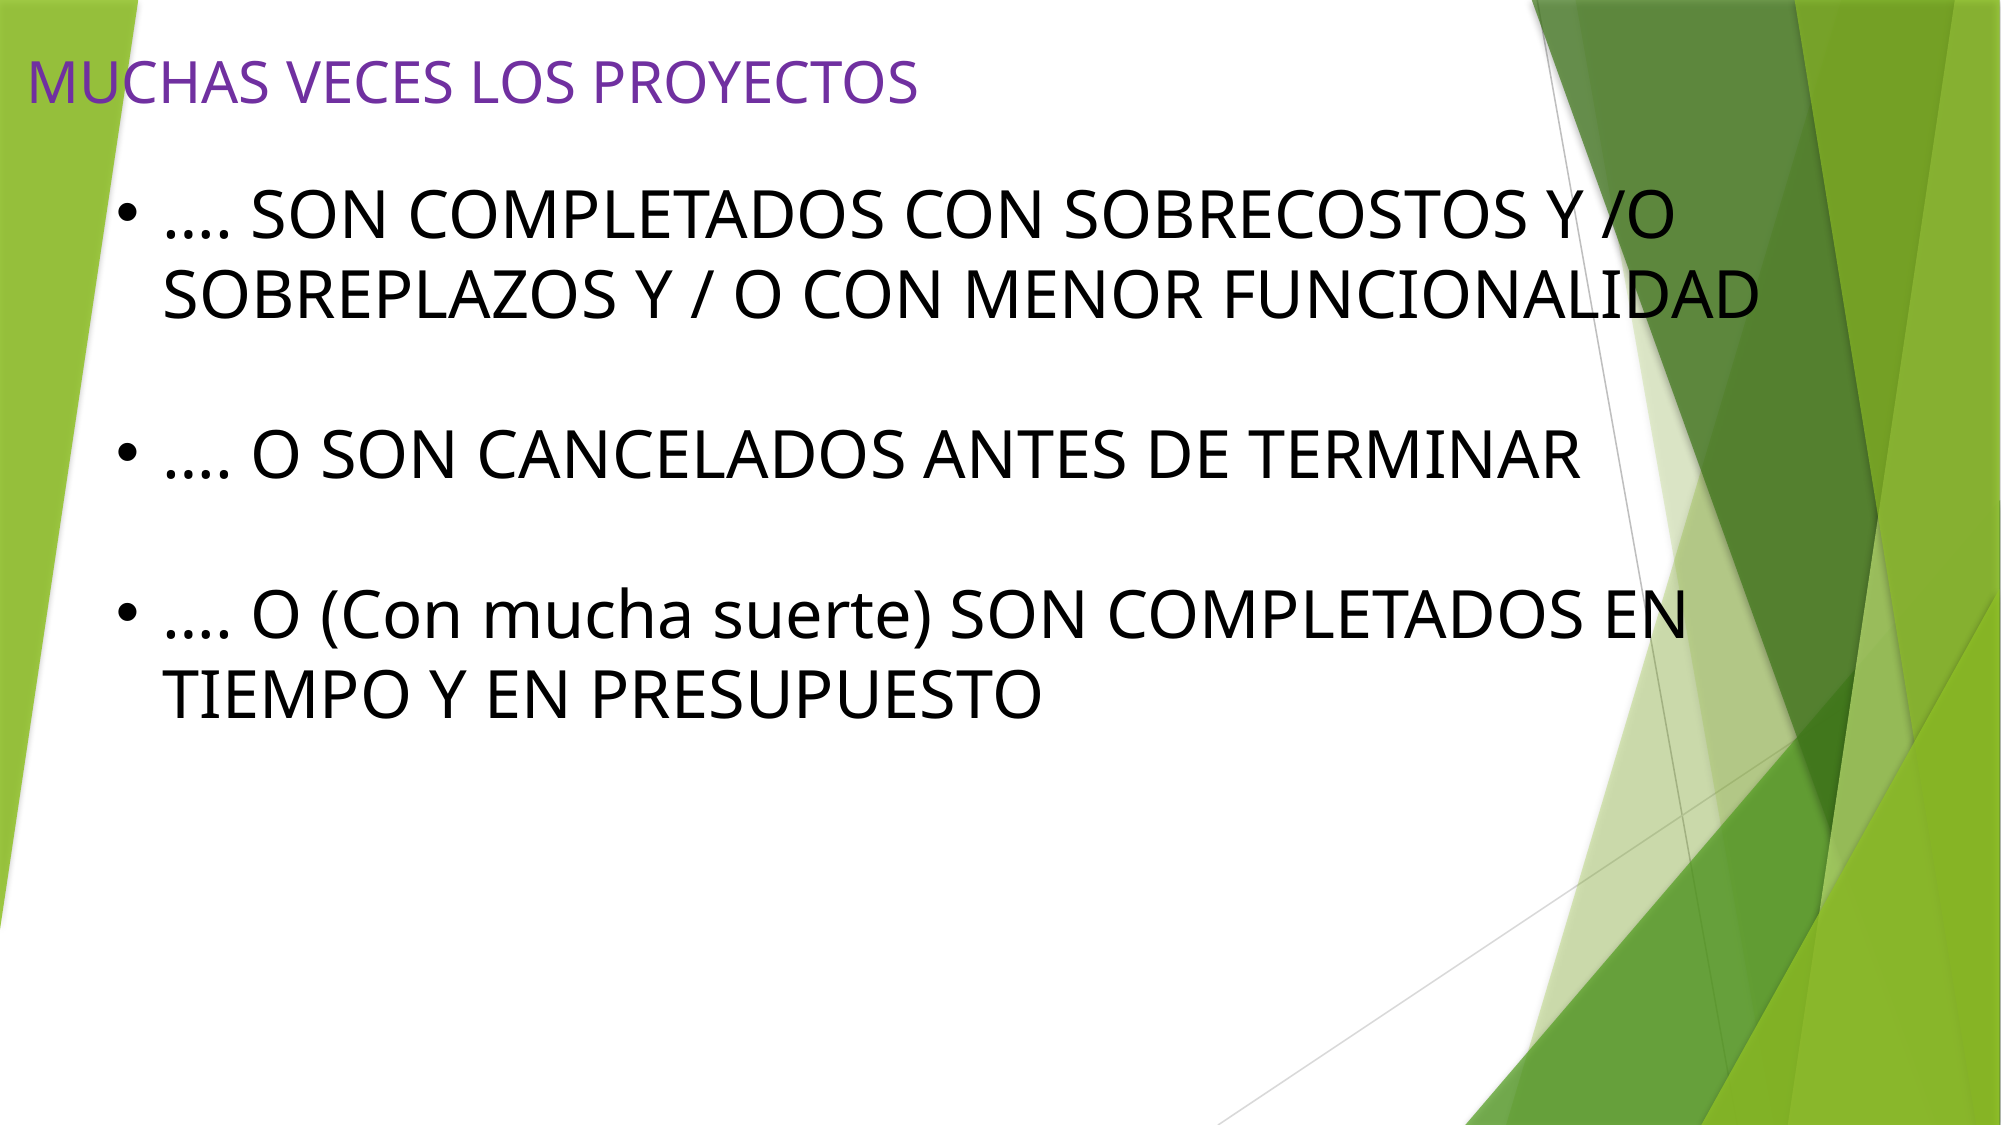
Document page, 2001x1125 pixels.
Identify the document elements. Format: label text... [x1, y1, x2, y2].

text_box …. SON COMPLETADOS CON SOBRECOSTOS Y /O SOBREPLAZOS Y / O CON MENOR FUNCIONALIDAD …. O SON CANCELADOS ANTES DE TERMINAR …. O (Con mucha suerte) SON COMPLETADOS EN TIEMPO Y EN PRESUPUESTO [101, 164, 1895, 739]
text_box MUCHAS VECES LOS PROYECTOS [11, 38, 935, 123]
